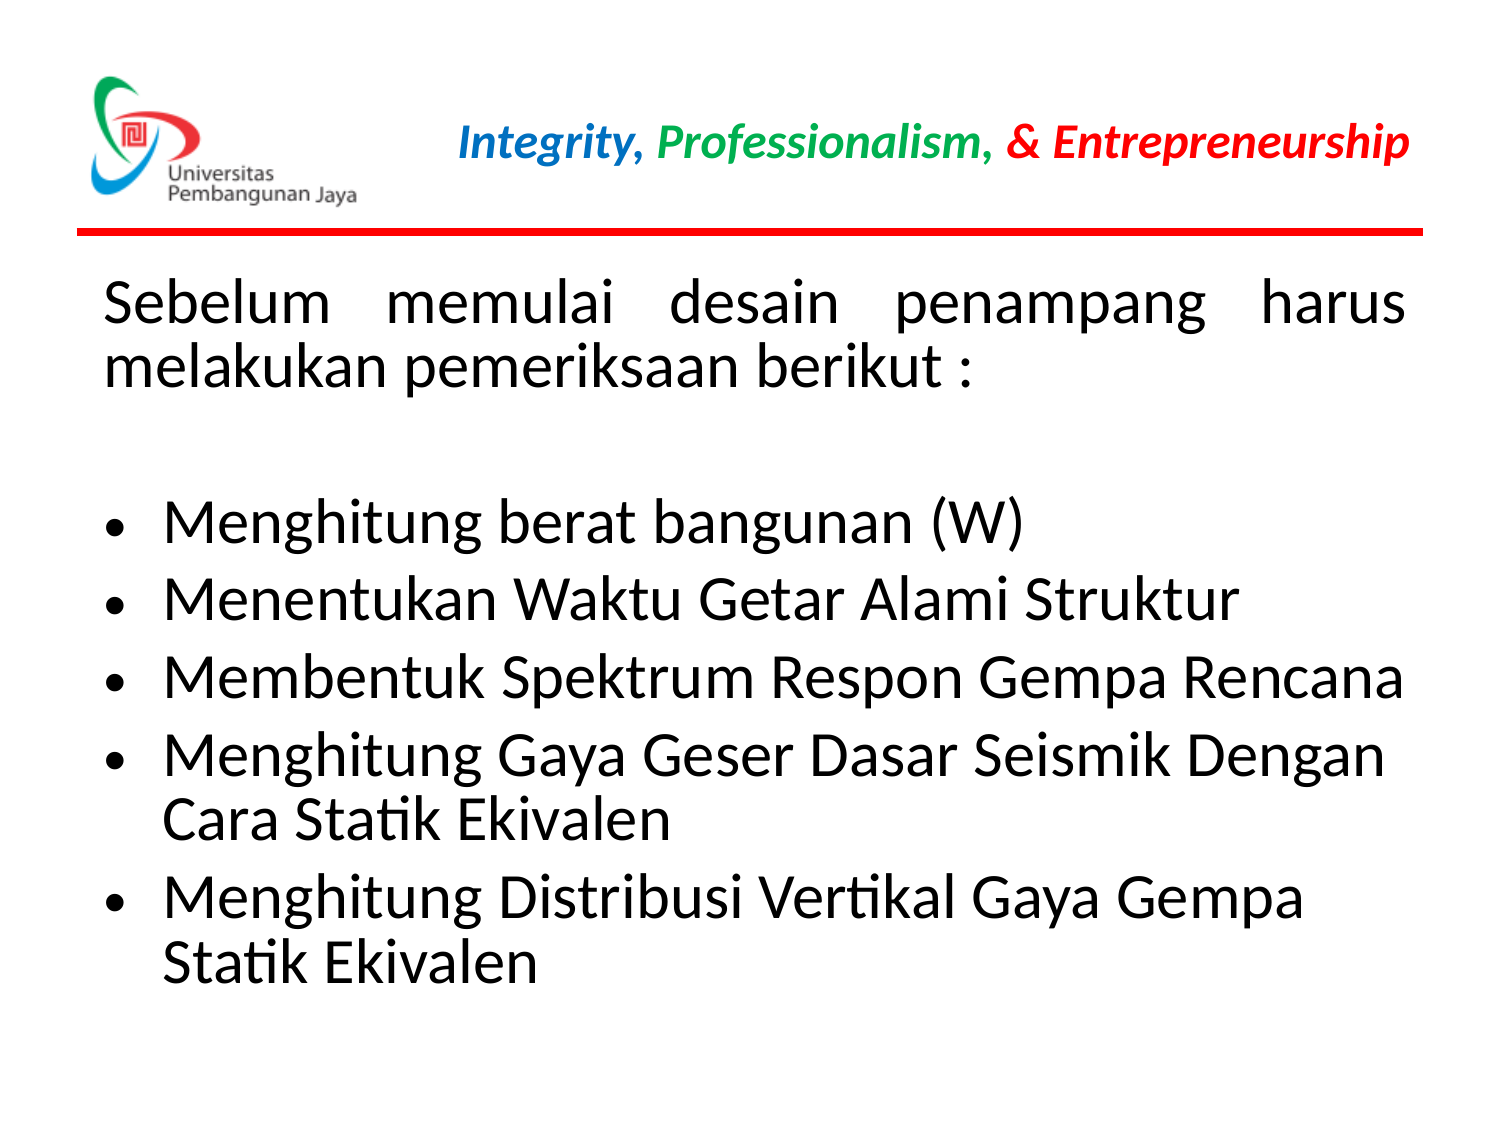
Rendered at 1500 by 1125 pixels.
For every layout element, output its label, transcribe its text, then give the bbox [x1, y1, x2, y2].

picture [76, 66, 366, 212]
list Sebelum memulai desain penampang harus melakukan pemeriksaan berikut : Menghitung berat bangunan (W) Menentukan Waktu Getar Alami Struktur Membentuk Spektrum Respon Gempa Rencana Menghitung Gaya Geser Dasar Seismik Dengan Cara Statik Ekivalen Menghitung Distribusi Vertikal Gaya Gempa Statik Ekivalen [88, 267, 1424, 1059]
